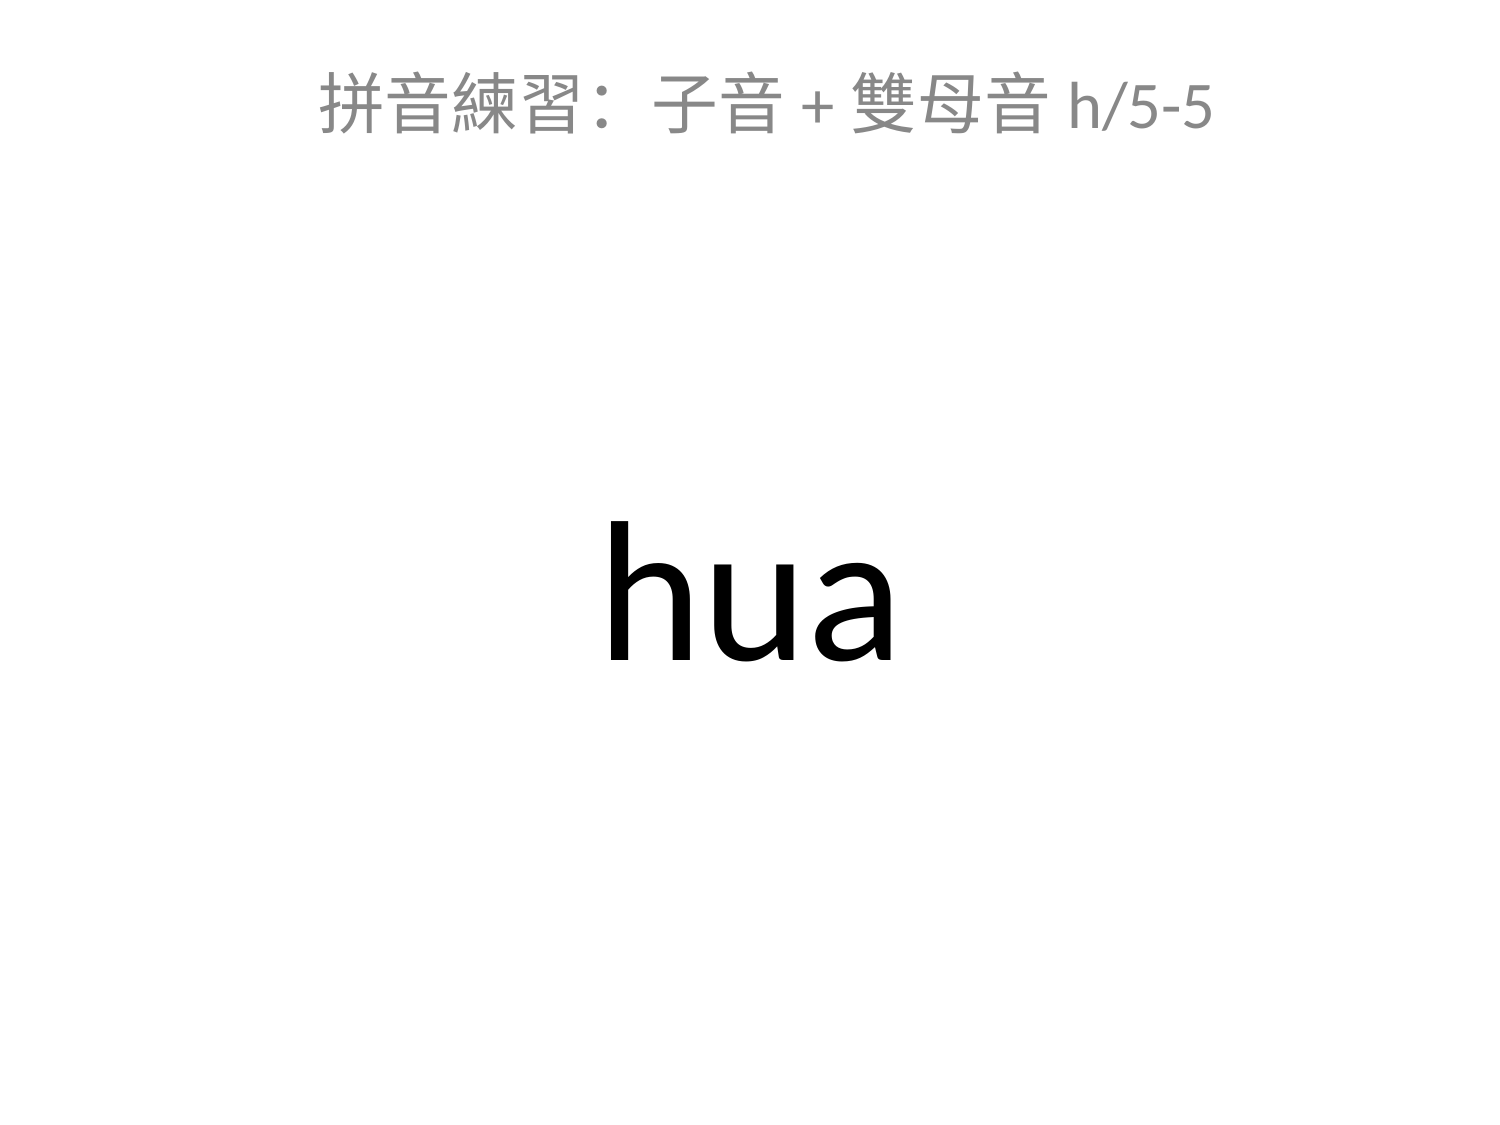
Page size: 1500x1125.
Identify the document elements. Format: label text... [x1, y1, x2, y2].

title hua [112, 349, 1388, 811]
subtitle 拼音練習：子音+雙母音h/5-5 [242, 54, 1293, 342]
